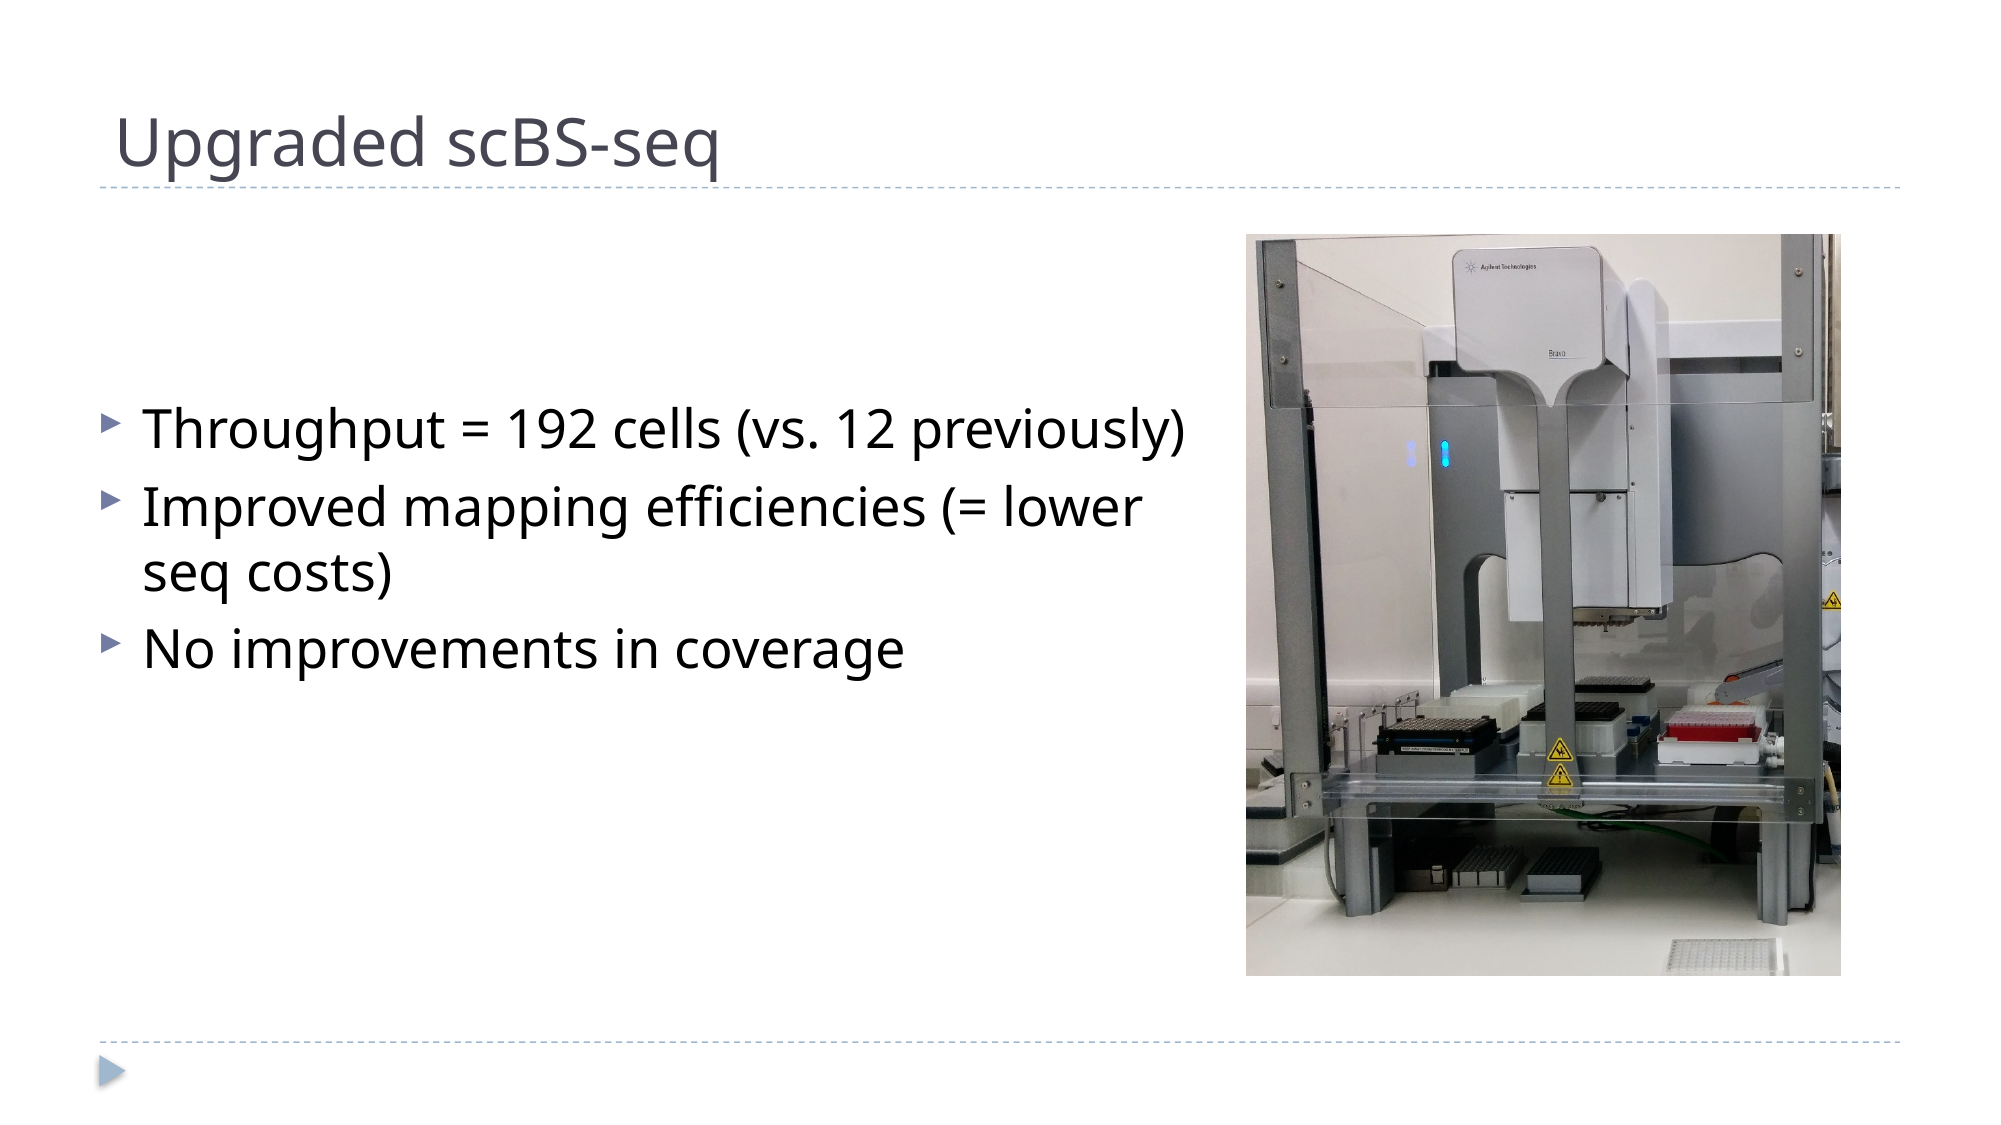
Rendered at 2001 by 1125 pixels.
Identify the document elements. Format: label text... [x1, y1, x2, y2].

picture [1246, 233, 1841, 977]
title Upgraded scBS-seq [99, 24, 1900, 188]
list Throughput = 192 cells (vs. 12 previously) Improved mapping efficiencies (= lower seq costs) No improvements in coverage [82, 387, 1208, 1025]
